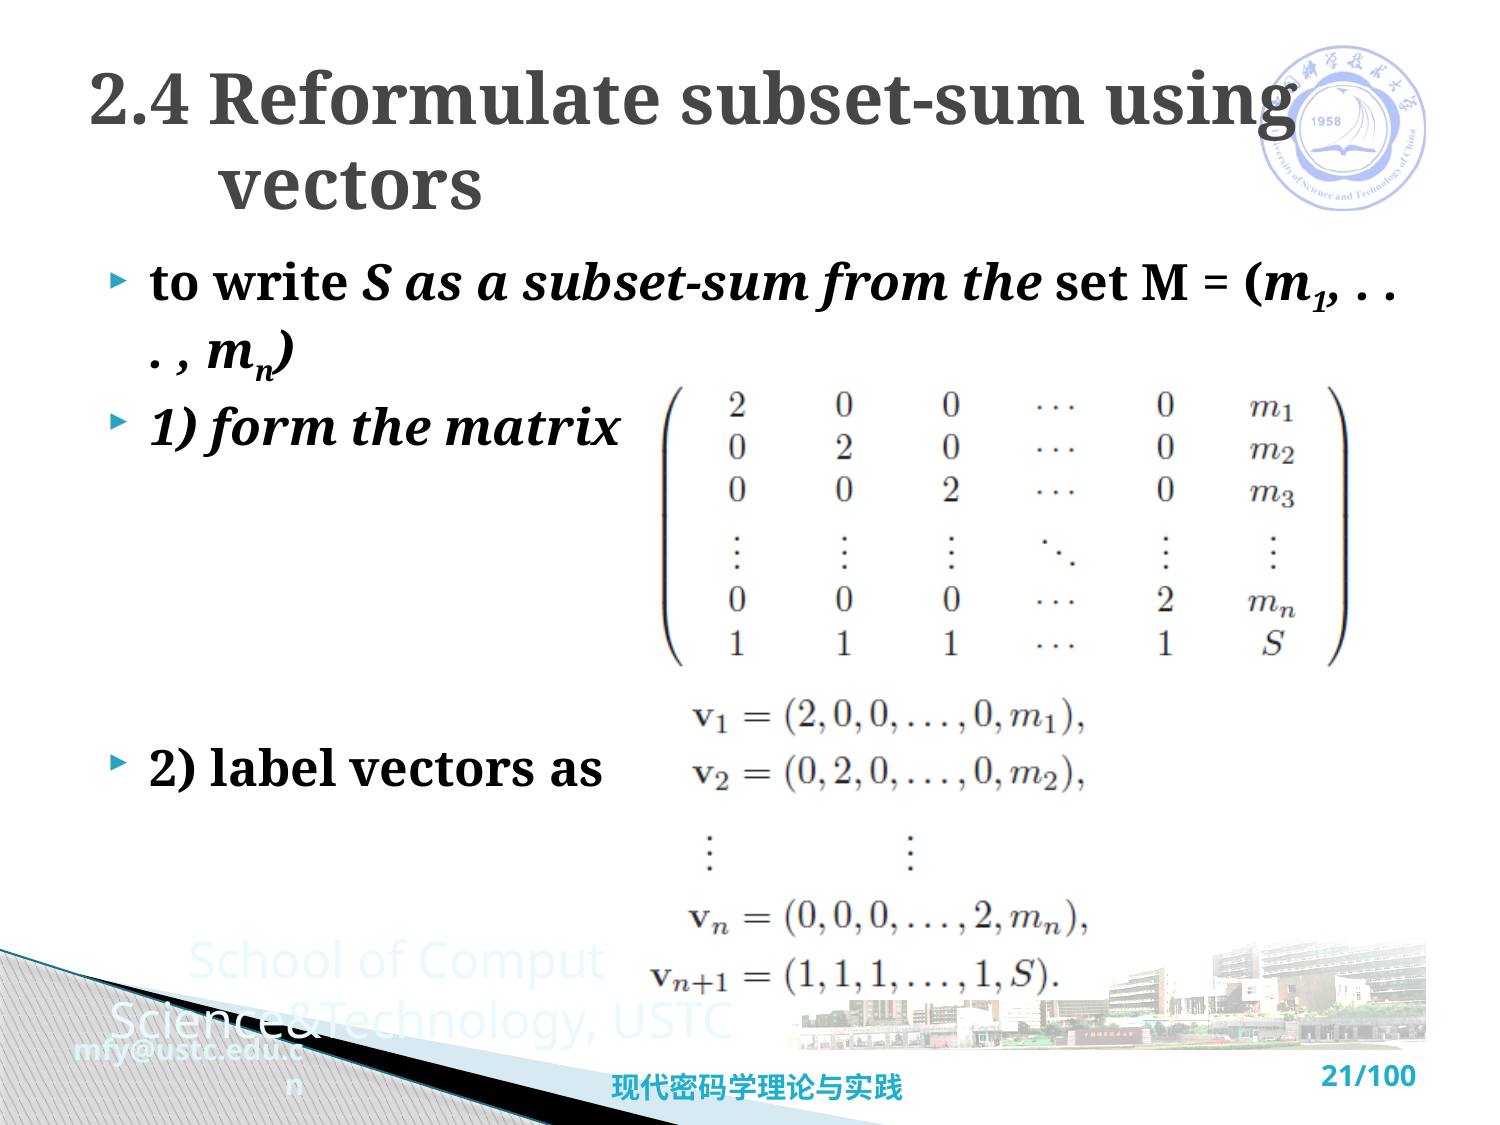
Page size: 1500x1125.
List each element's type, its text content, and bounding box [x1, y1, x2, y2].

picture [608, 688, 1105, 1000]
title 2.4 Reformulate subset-sum using vectors [75, 45, 1425, 233]
list to write S as a subset-sum from the set M = (m1, . . . , mn) 1) form the matrix 2) label vectors as [75, 243, 1425, 986]
picture [631, 373, 1365, 679]
